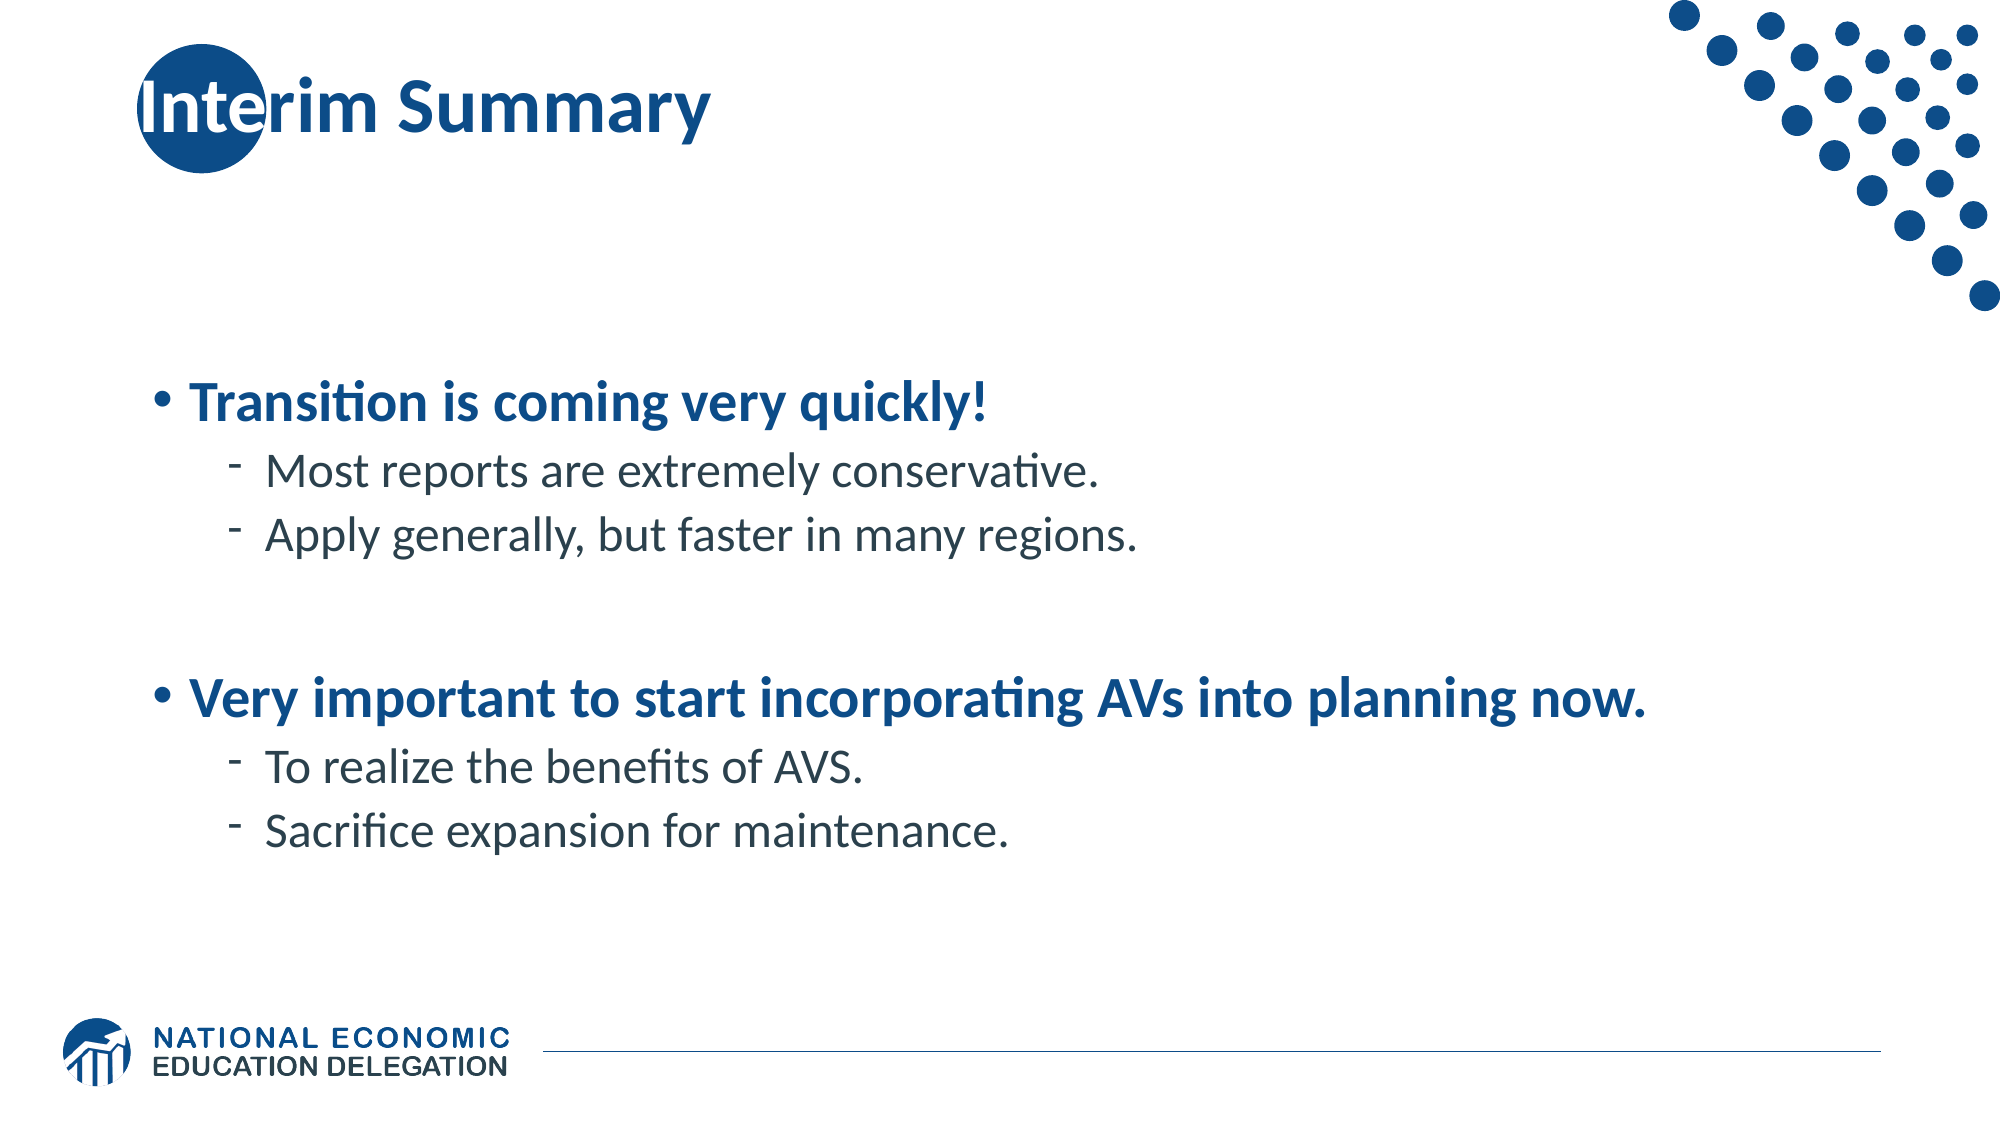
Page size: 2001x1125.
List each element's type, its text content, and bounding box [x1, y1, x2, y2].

title Interim Summary [123, 0, 1849, 216]
list Transition is coming very quickly! Most reports are extremely conservative. Apply generally, but faster in many regions. Very important to start incorporating AVs into planning now. To realize the benefits of AVS. Sacrifice expansion for maintenance. [137, 257, 1863, 972]
picture [55, 1013, 520, 1091]
